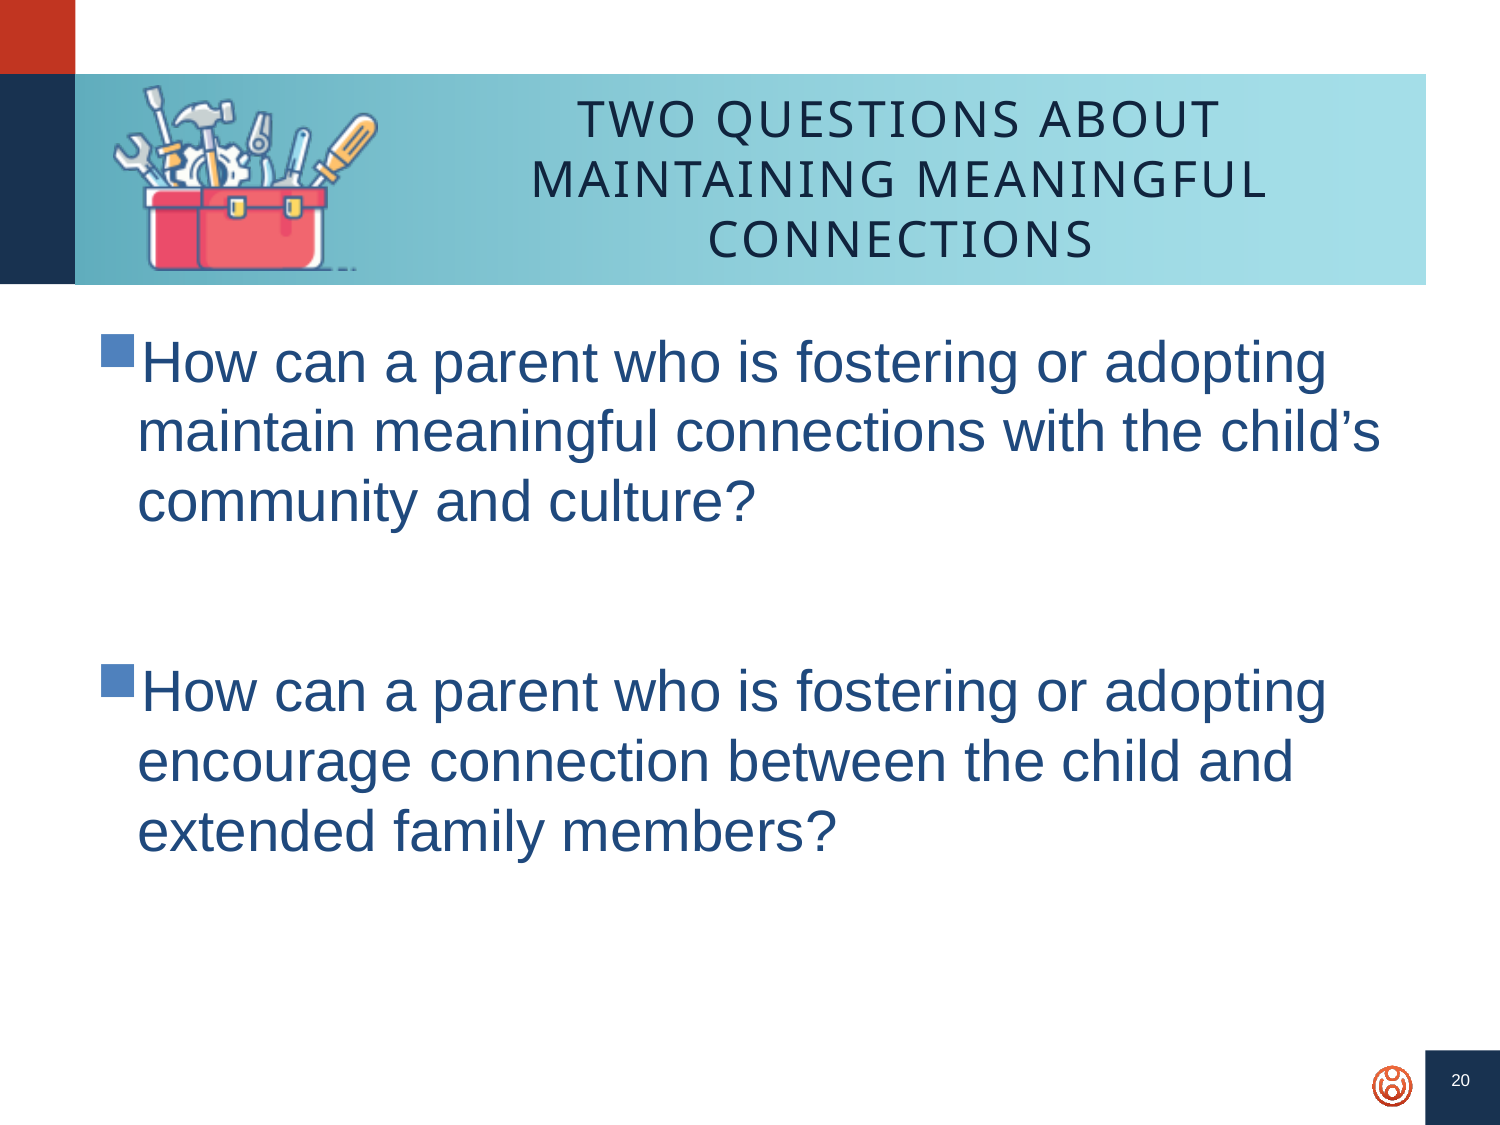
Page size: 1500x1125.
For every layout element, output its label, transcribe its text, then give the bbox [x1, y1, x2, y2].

slide_number 20 [1433, 1058, 1489, 1101]
picture [75, 74, 1426, 285]
picture [1371, 1065, 1413, 1107]
list How can a parent who is fostering or adopting maintain meaningful connections with the child’s community and culture? How can a parent who is fostering or adopting encourage connection between the child and extended family members? [74, 316, 1424, 1005]
title Two Questions About Maintaining Meaningful Connections [377, 74, 1424, 282]
